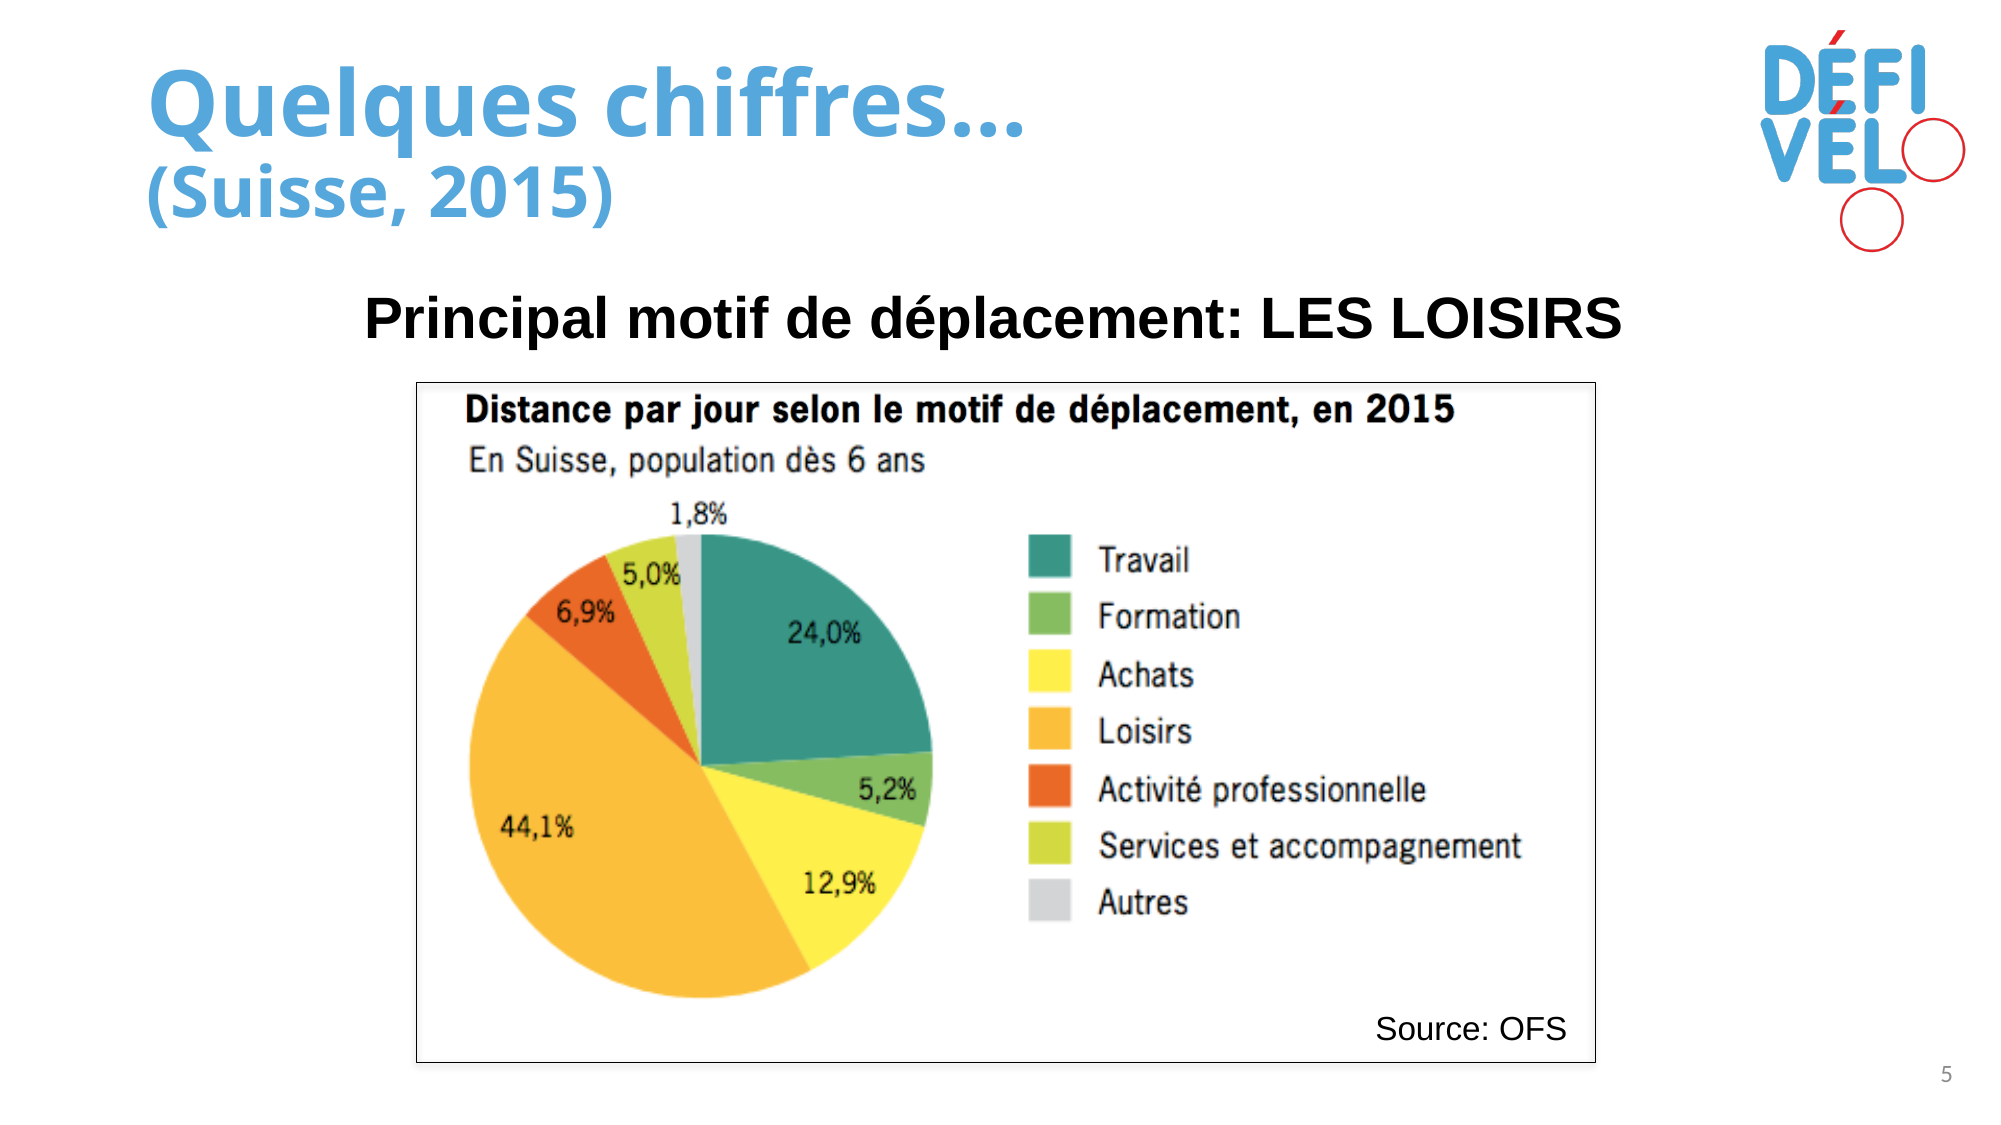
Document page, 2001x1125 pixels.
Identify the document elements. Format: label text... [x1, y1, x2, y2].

text_box [416, 382, 1596, 1063]
picture [457, 382, 1596, 1015]
text_box Quelques chiffres… (Suisse, 2015) [131, 36, 1857, 254]
text_box 5 [1518, 1042, 1968, 1103]
text_box Principal motif de déplacement: LES LOISIRS [131, 272, 1857, 1015]
